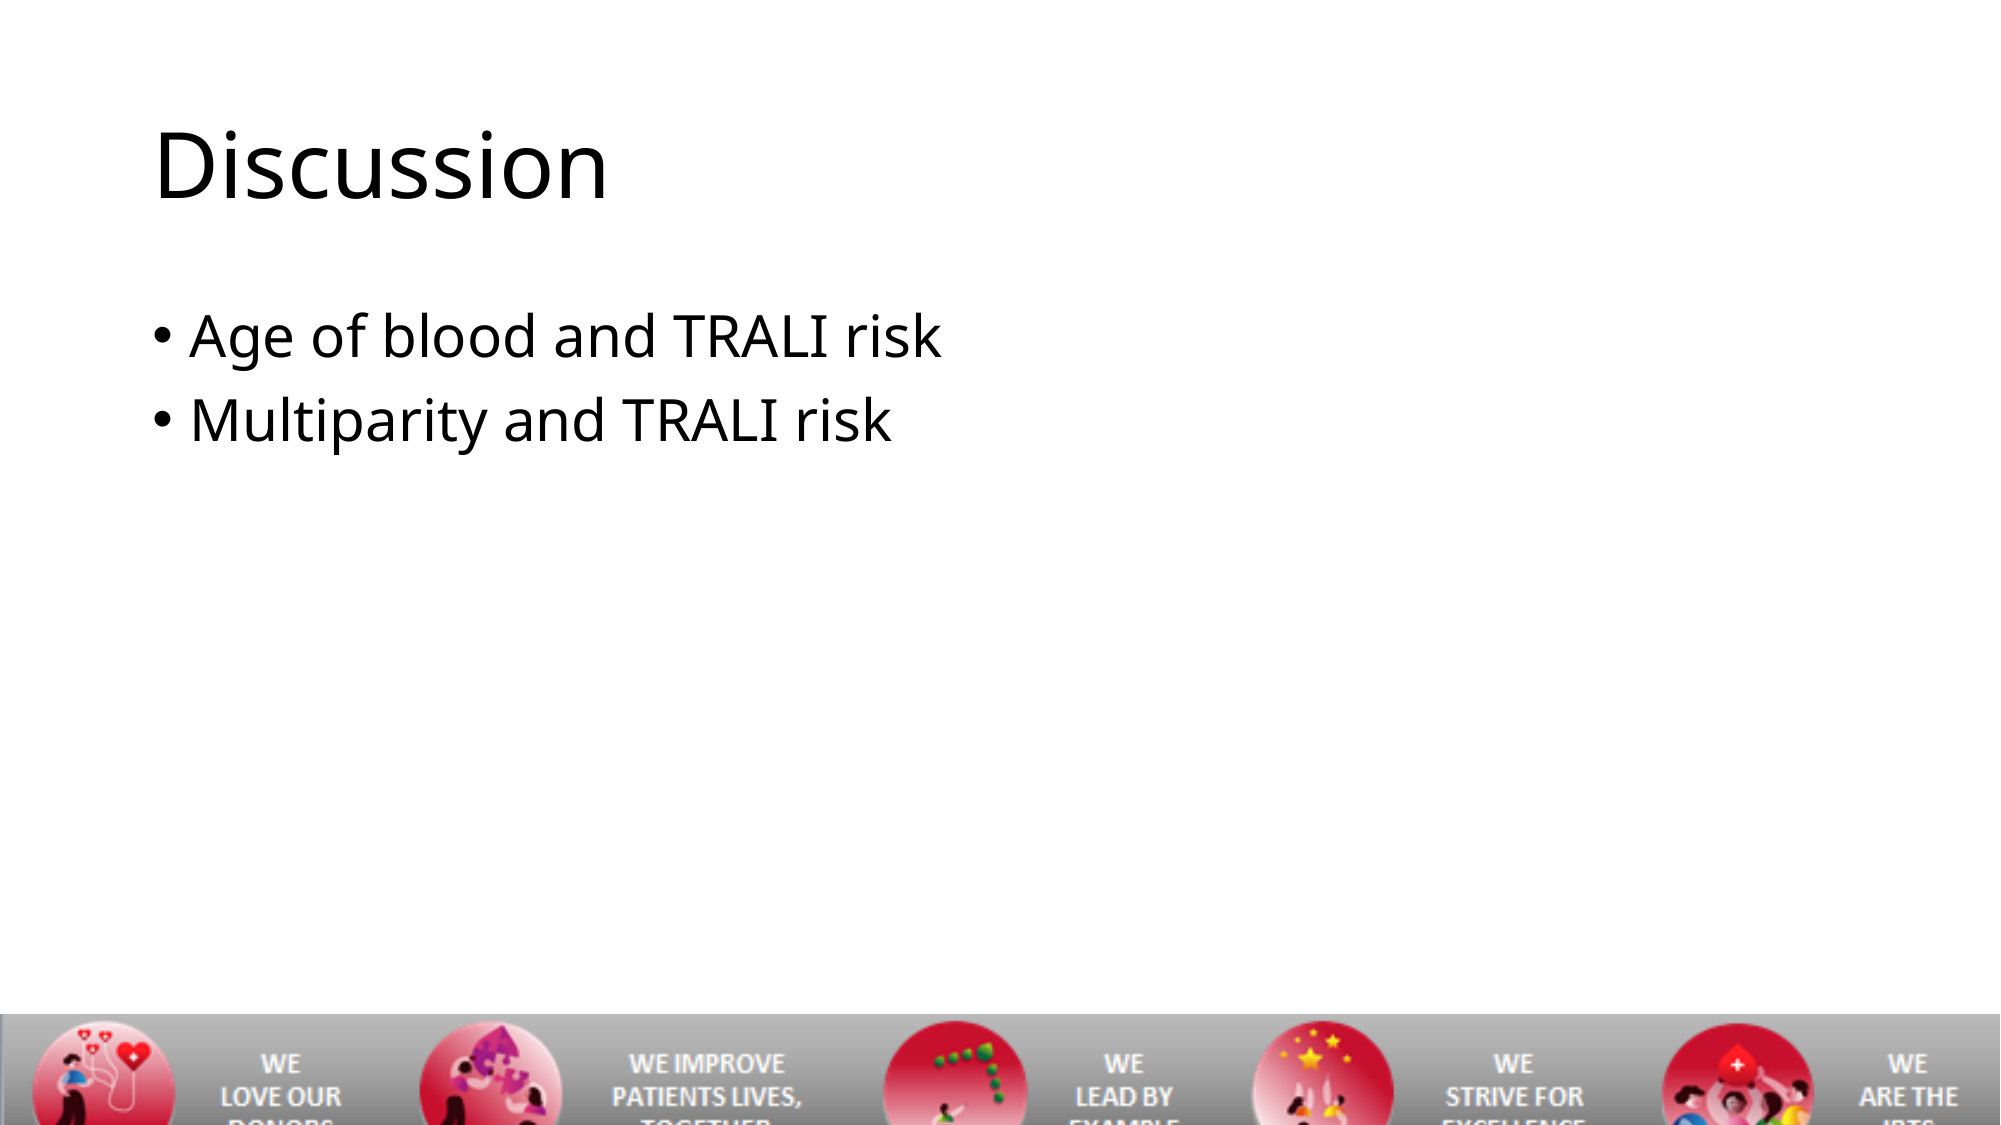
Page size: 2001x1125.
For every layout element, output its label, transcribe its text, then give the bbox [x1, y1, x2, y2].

list Age of blood and TRALI risk Multiparity and TRALI risk [137, 299, 1863, 1013]
picture [0, 1013, 2000, 1125]
title Discussion [137, 59, 1863, 278]
